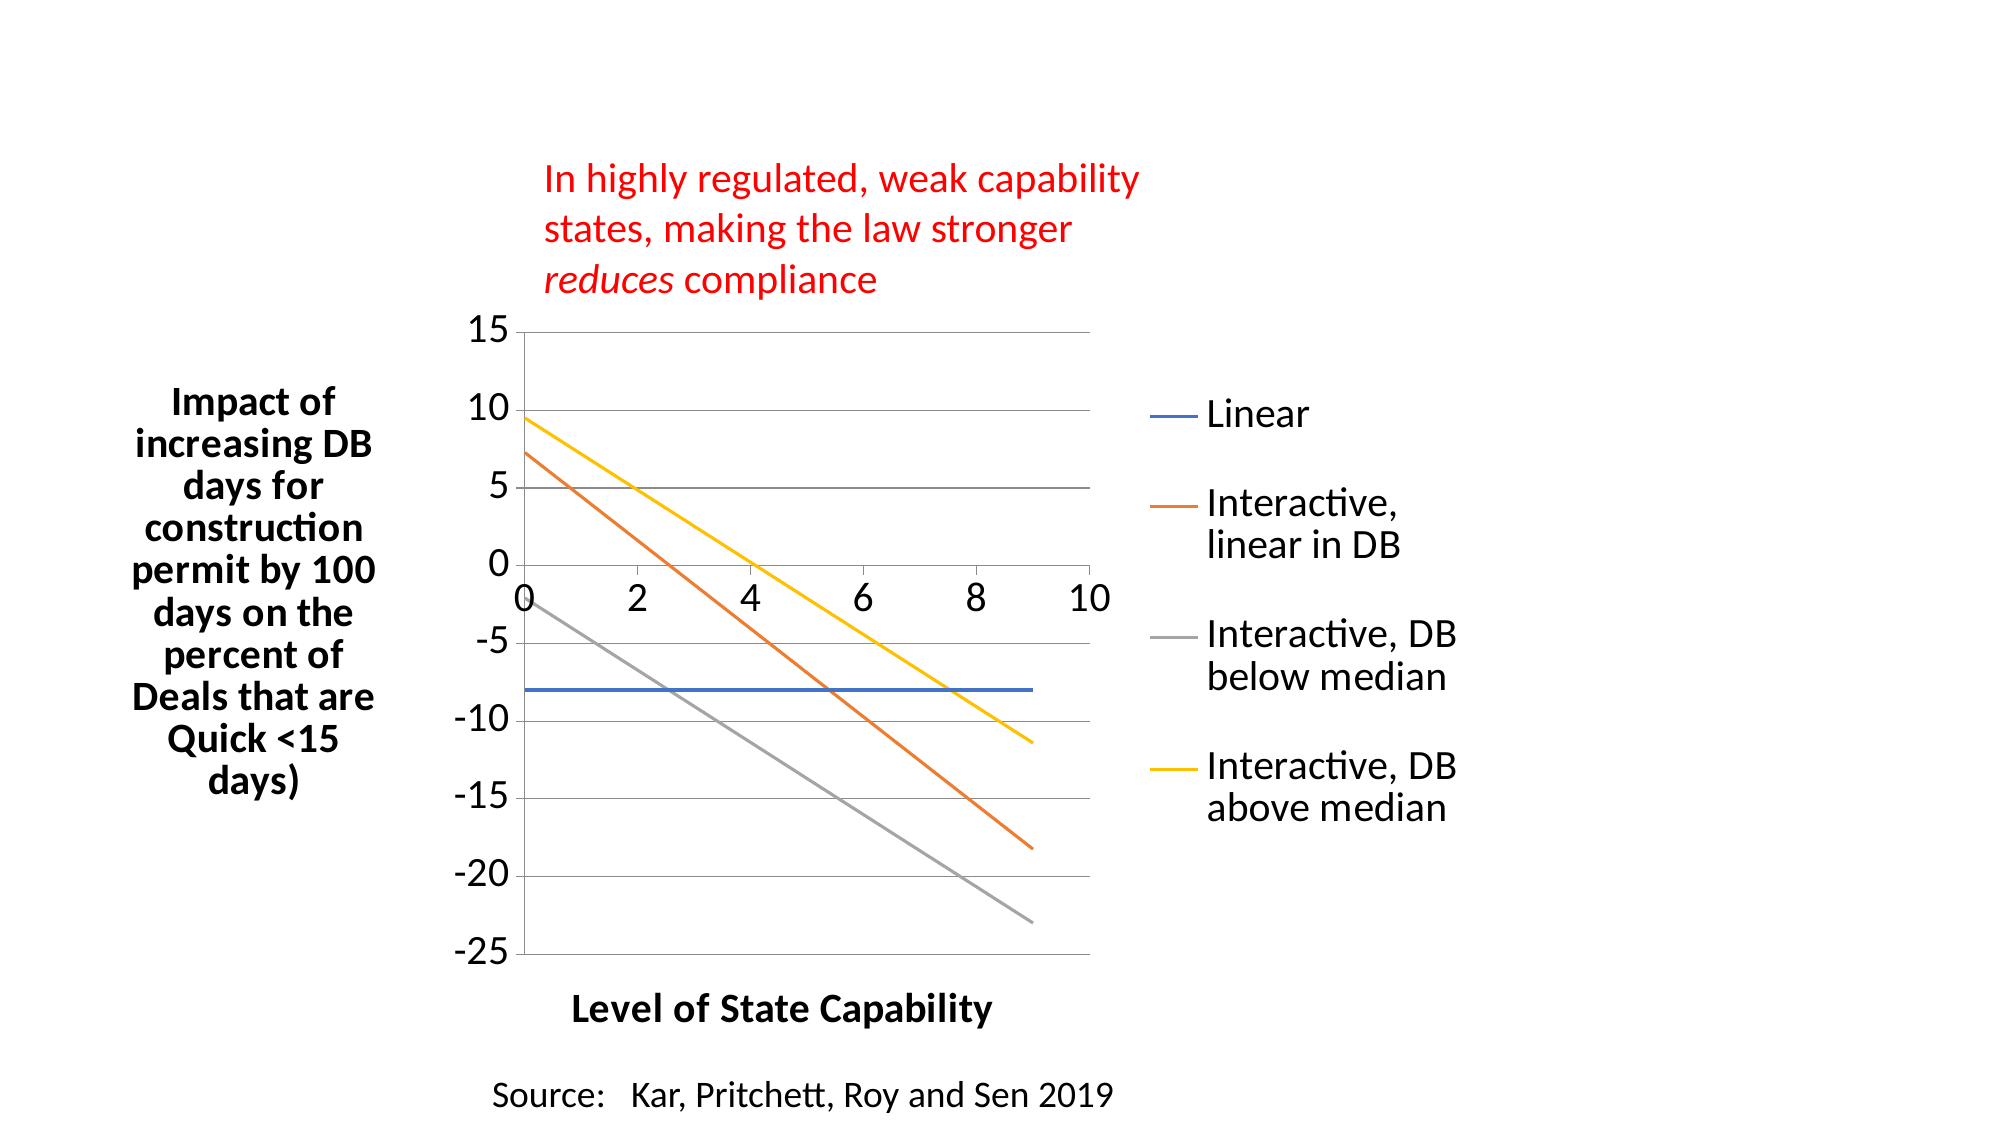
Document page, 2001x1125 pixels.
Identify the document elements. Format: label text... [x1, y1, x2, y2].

text_box Source: Kar, Pritchett, Roy and Sen 2019 [477, 1062, 1130, 1123]
text_box In highly regulated, weak capability states, making the law stronger reduces compliance [529, 143, 1171, 294]
chart [122, 294, 1485, 1046]
